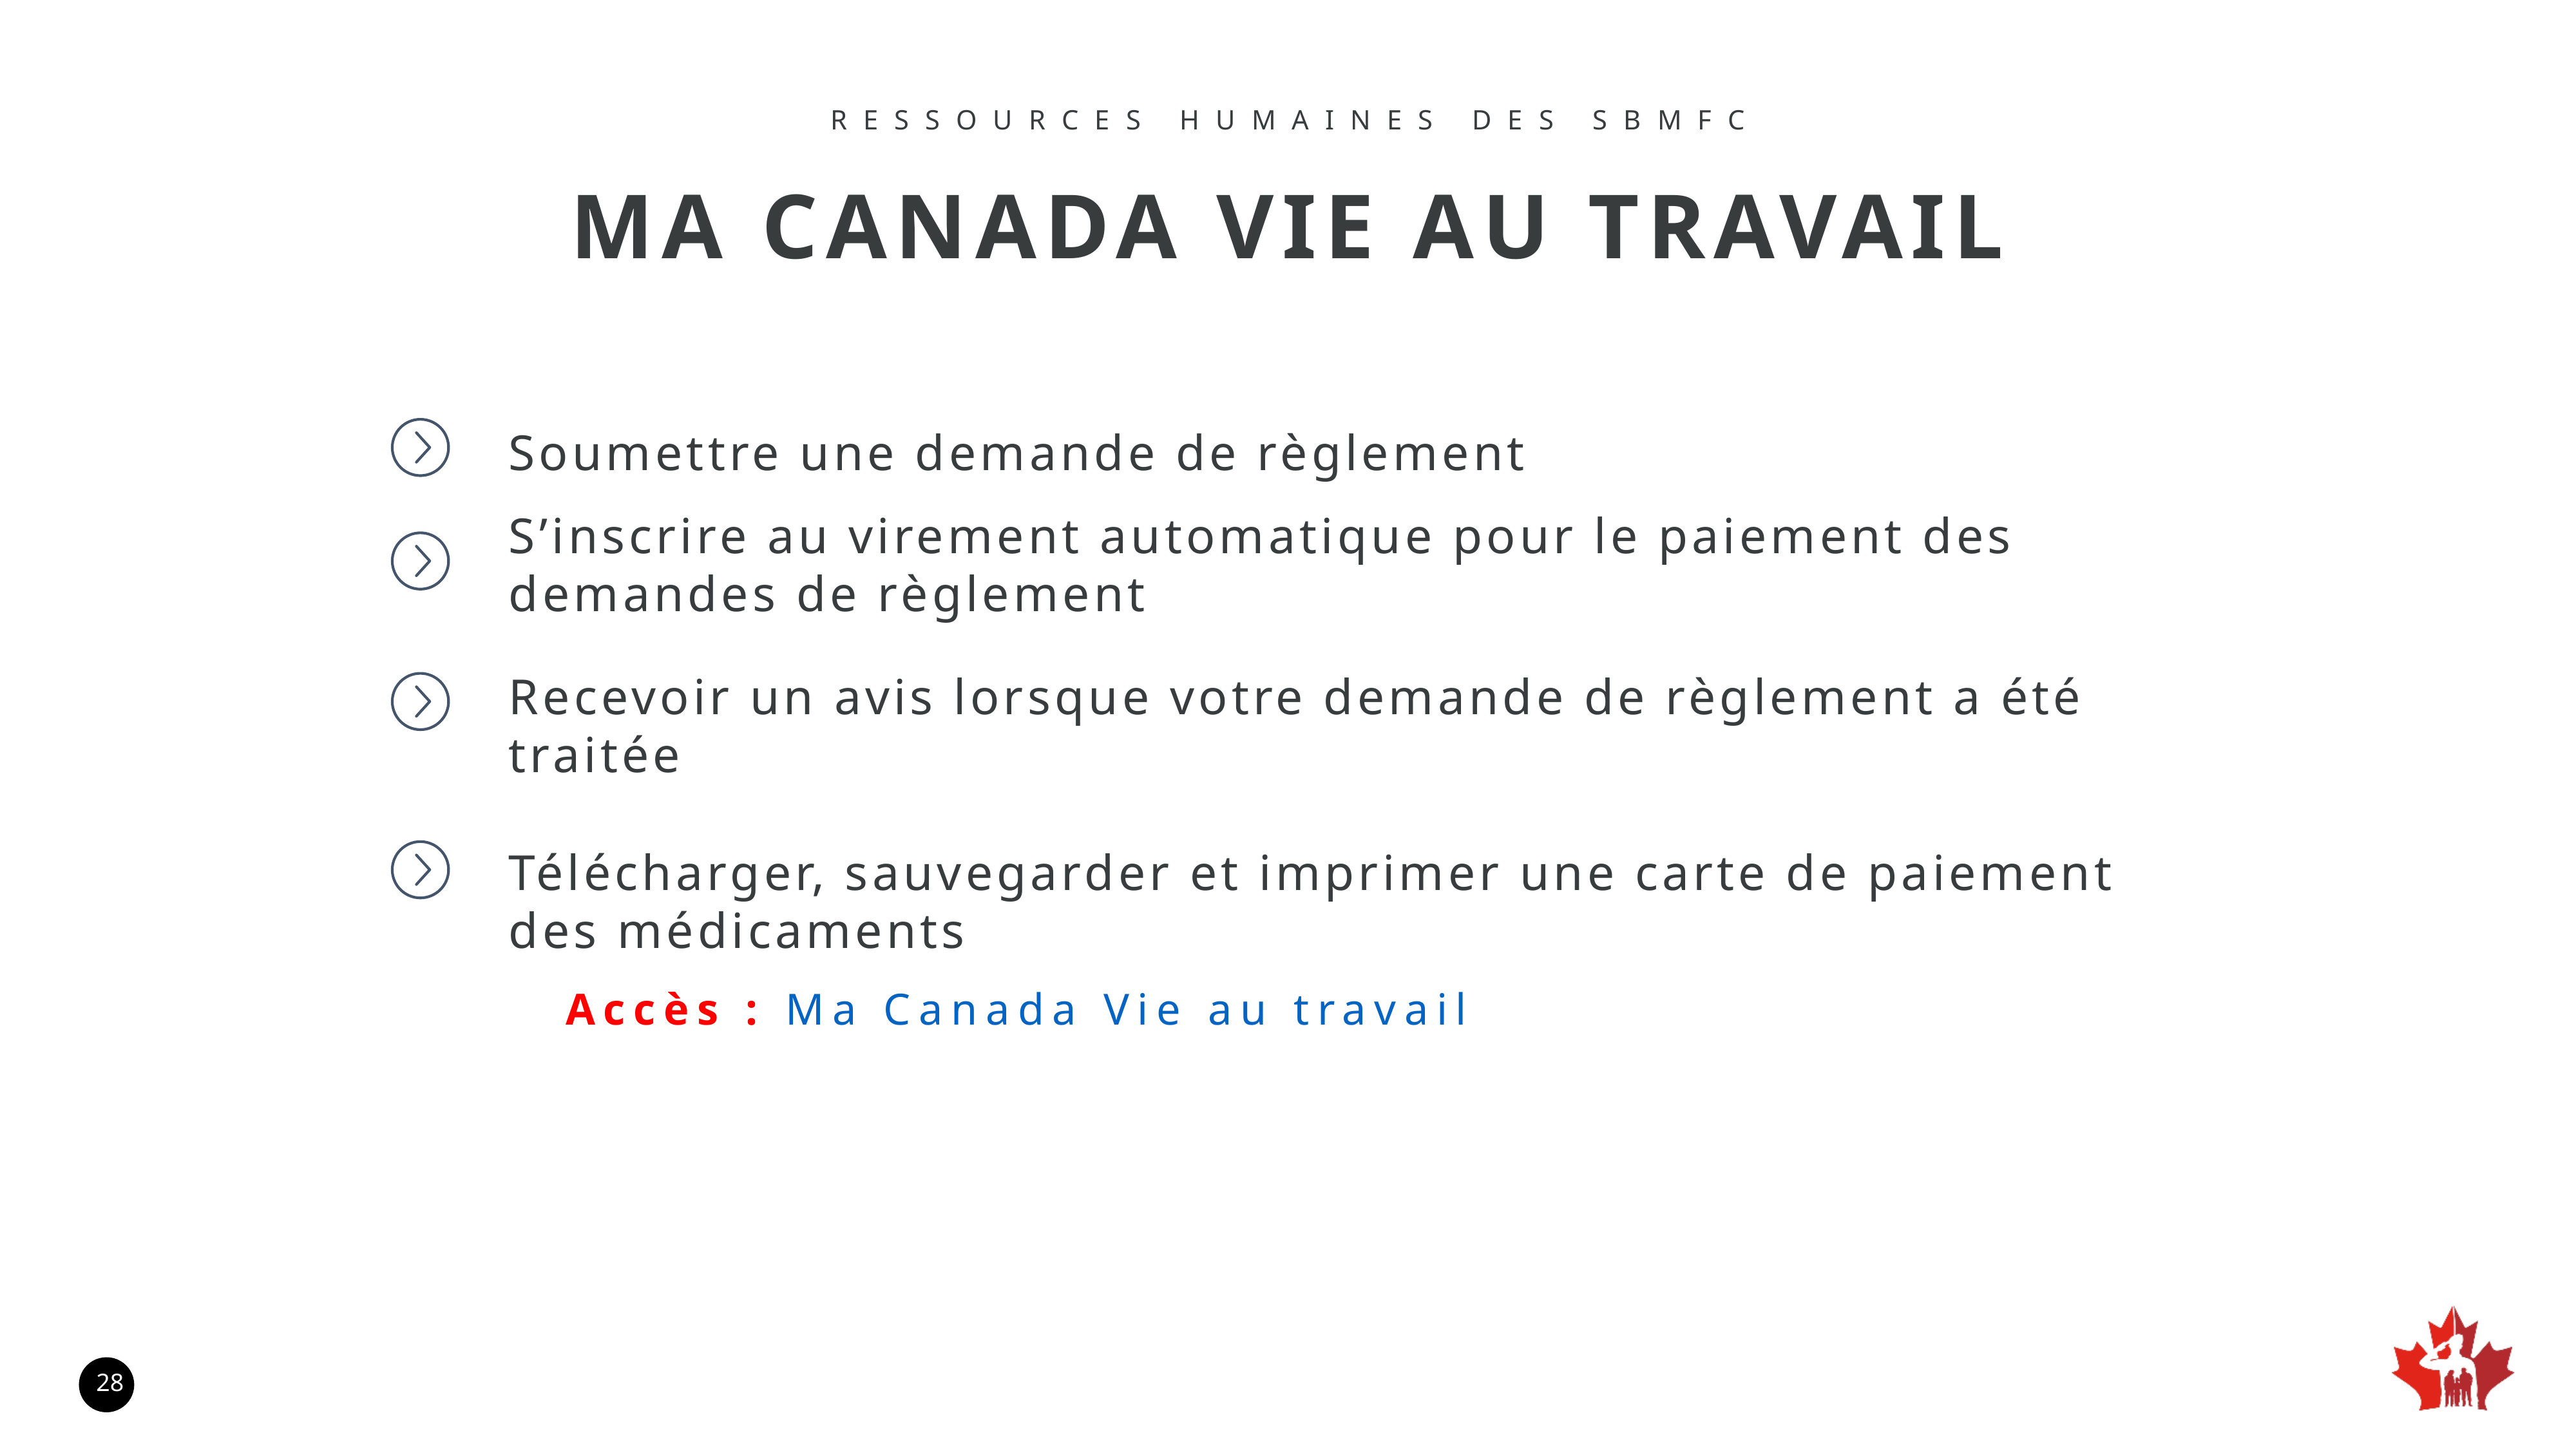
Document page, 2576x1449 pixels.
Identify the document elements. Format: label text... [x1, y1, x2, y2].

text_box Télécharger, sauvegarder et imprimer une carte de paiement des médicaments [499, 837, 2229, 963]
picture [2366, 1280, 2541, 1437]
text_box [390, 418, 450, 477]
text_box [390, 531, 450, 591]
text_box S’inscrire au virement automatique pour le paiement des demandes de règlement [499, 500, 2123, 626]
text_box Accès : Ma Canada Vie au travail [556, 977, 1478, 1045]
text_box Soumettre une demande de règlement [499, 388, 1947, 485]
text_box [390, 840, 450, 900]
text_box Recevoir un avis lorsque votre demande de règlement a été traitée [499, 661, 2180, 787]
text_box MA CANADA VIE AU TRAVAIL [264, 165, 2312, 281]
text_box RESSOURCES HUMAINES DES SBMFC [0, 98, 2576, 140]
text_box [390, 672, 450, 732]
